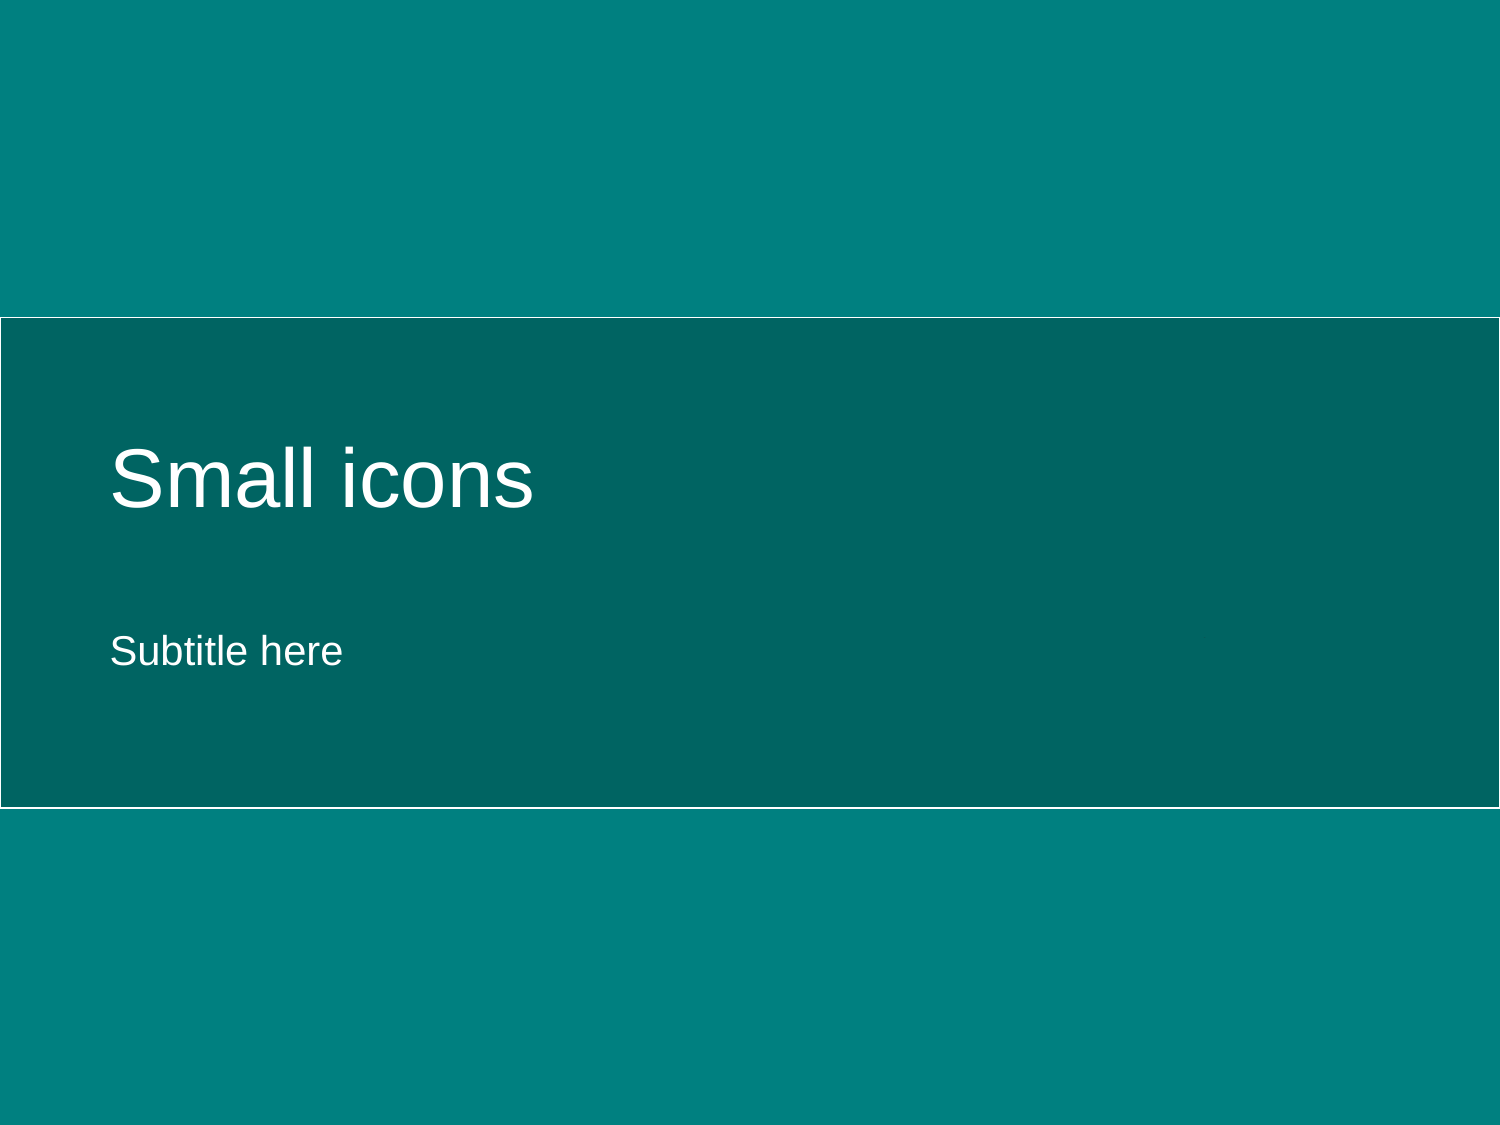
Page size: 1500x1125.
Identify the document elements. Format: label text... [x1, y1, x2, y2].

subtitle Subtitle here [94, 615, 1394, 734]
title Small icons [94, 338, 1394, 610]
